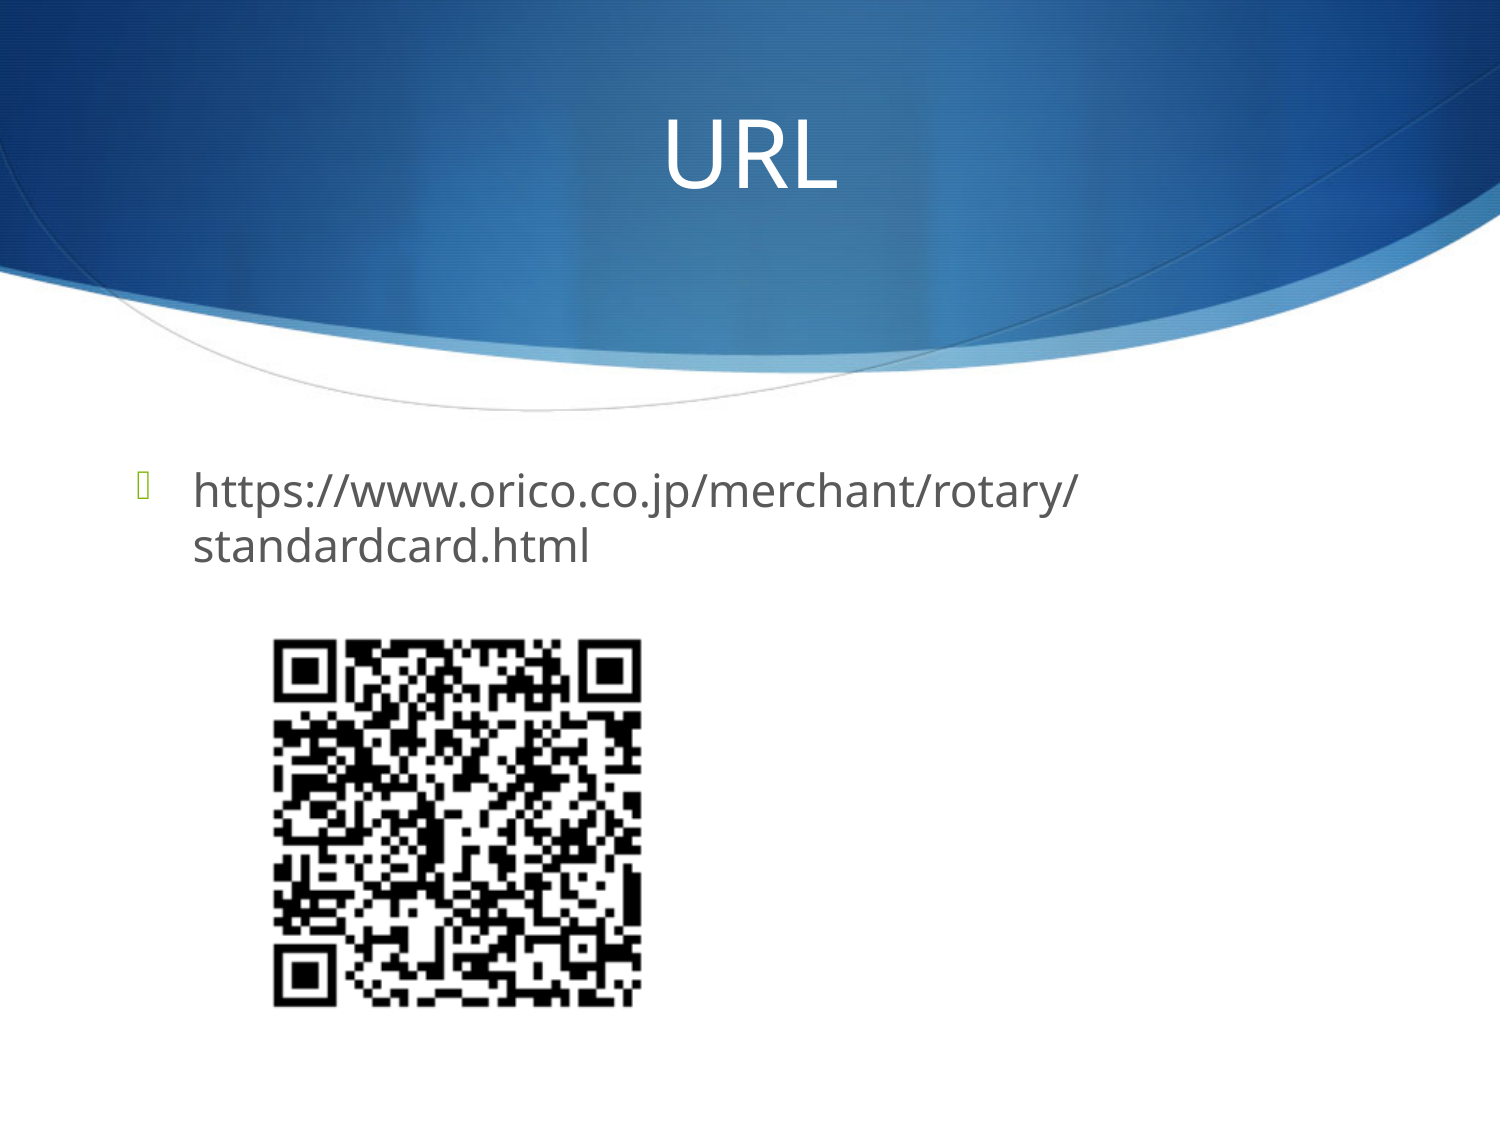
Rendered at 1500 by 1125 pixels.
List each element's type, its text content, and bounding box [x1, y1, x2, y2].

title URL [75, 56, 1425, 245]
list https://www.orico.co.jp/merchant/rotary/standardcard.html [121, 454, 1379, 991]
picture [0, 0, 1500, 1125]
